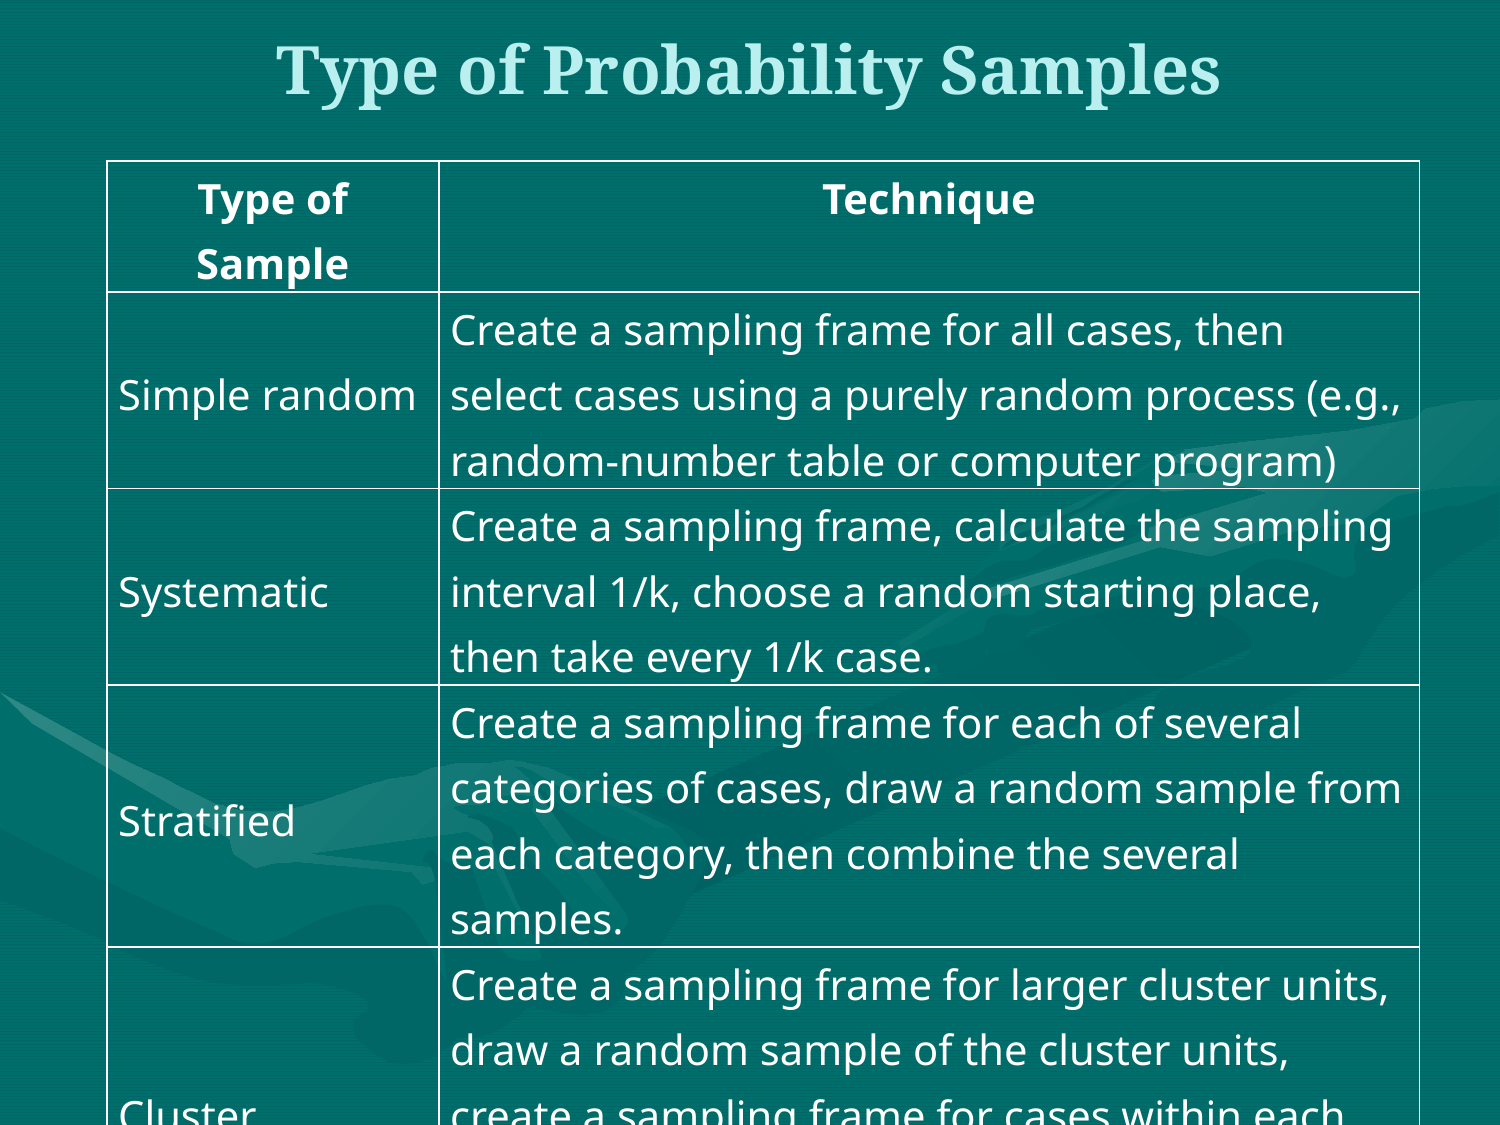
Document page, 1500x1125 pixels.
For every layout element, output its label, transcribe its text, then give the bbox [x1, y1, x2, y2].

table_header Technique [440, 162, 1419, 291]
table_cell Cluster [108, 948, 438, 1125]
table_cell Simple random [108, 293, 438, 488]
table_cell Create a sampling frame for all cases, then select cases using a purely random process (e.g., random-number table or computer program) [440, 293, 1419, 488]
table_cell Create a sampling frame for each of several categories of cases, draw a random sample from each category, then combine the several samples. [440, 686, 1419, 946]
table_header Type of Sample [108, 162, 438, 291]
table_cell Stratified [108, 686, 438, 946]
table_cell Create a sampling frame for larger cluster units, draw a random sample of the cluster units, create a sampling frame for cases within each selected cluster unit, then draw a random sample of cases, and so forth [440, 948, 1419, 1125]
text_box Type of Probability Samples [74, 20, 1425, 126]
table_cell Systematic [108, 489, 438, 684]
table_cell Create a sampling frame, calculate the sampling interval 1/k, choose a random starting place, then take every 1/k case. [440, 489, 1419, 684]
